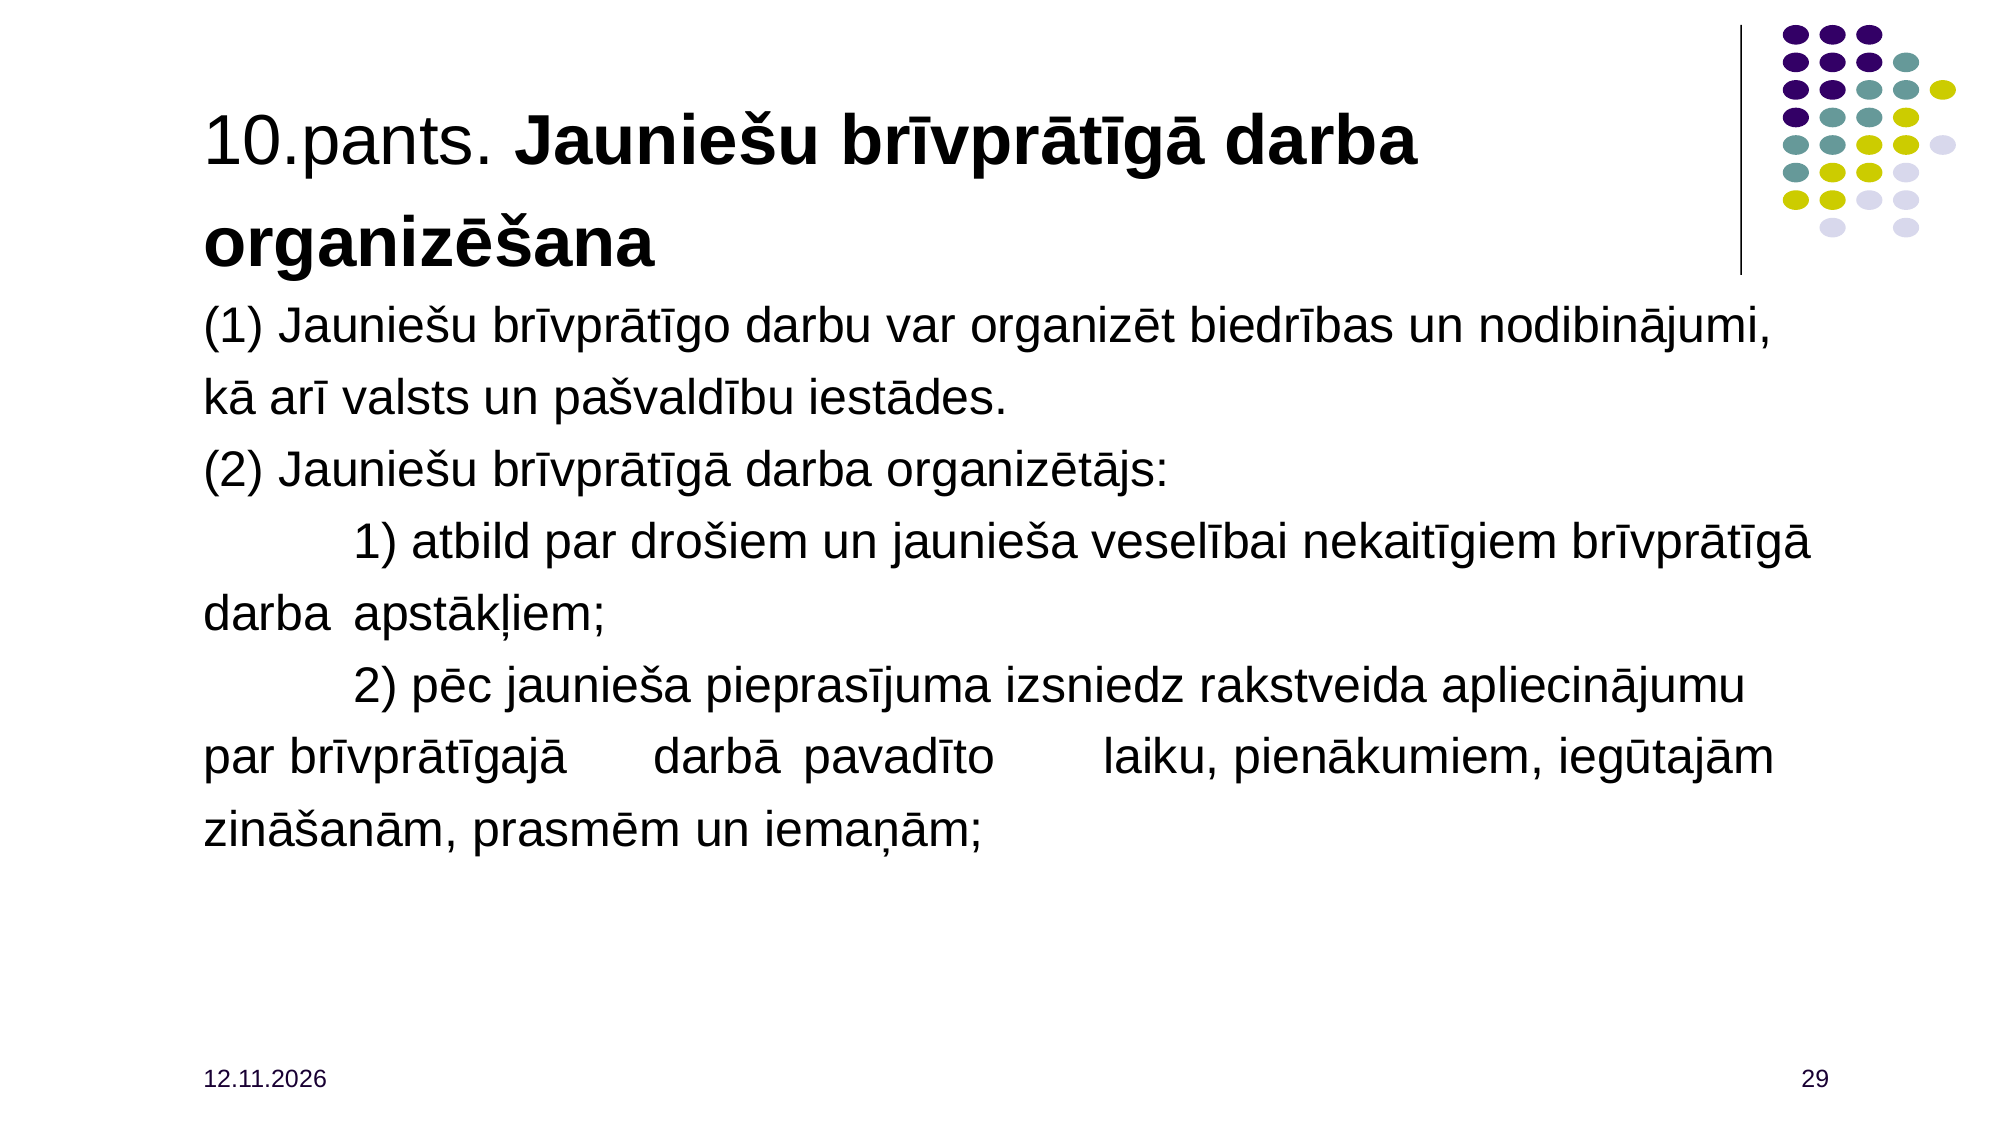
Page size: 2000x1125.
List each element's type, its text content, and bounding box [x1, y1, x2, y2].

list 10.pants. Jauniešu brīvprātīgā darba organizēšana (1) Jauniešu brīvprātīgo darbu var organizēt biedrības un nodibinājumi, kā arī valsts un pašvaldību iestādes. (2) Jauniešu brīvprātīgā darba organizētājs: 1) atbild par drošiem un jaunieša veselībai nekaitīgiem brīvprātīgā darba apstākļiem; 2) pēc jaunieša pieprasījuma izsniedz rakstveida apliecinājumu par brīvprātīgajā darbā pavadīto laiku, pienākumiem, iegūtajām zināšanām, prasmēm un iemaņām; [183, 66, 1850, 1013]
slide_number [183, 1049, 634, 1103]
slide_number 29 [1667, 1049, 1850, 1103]
